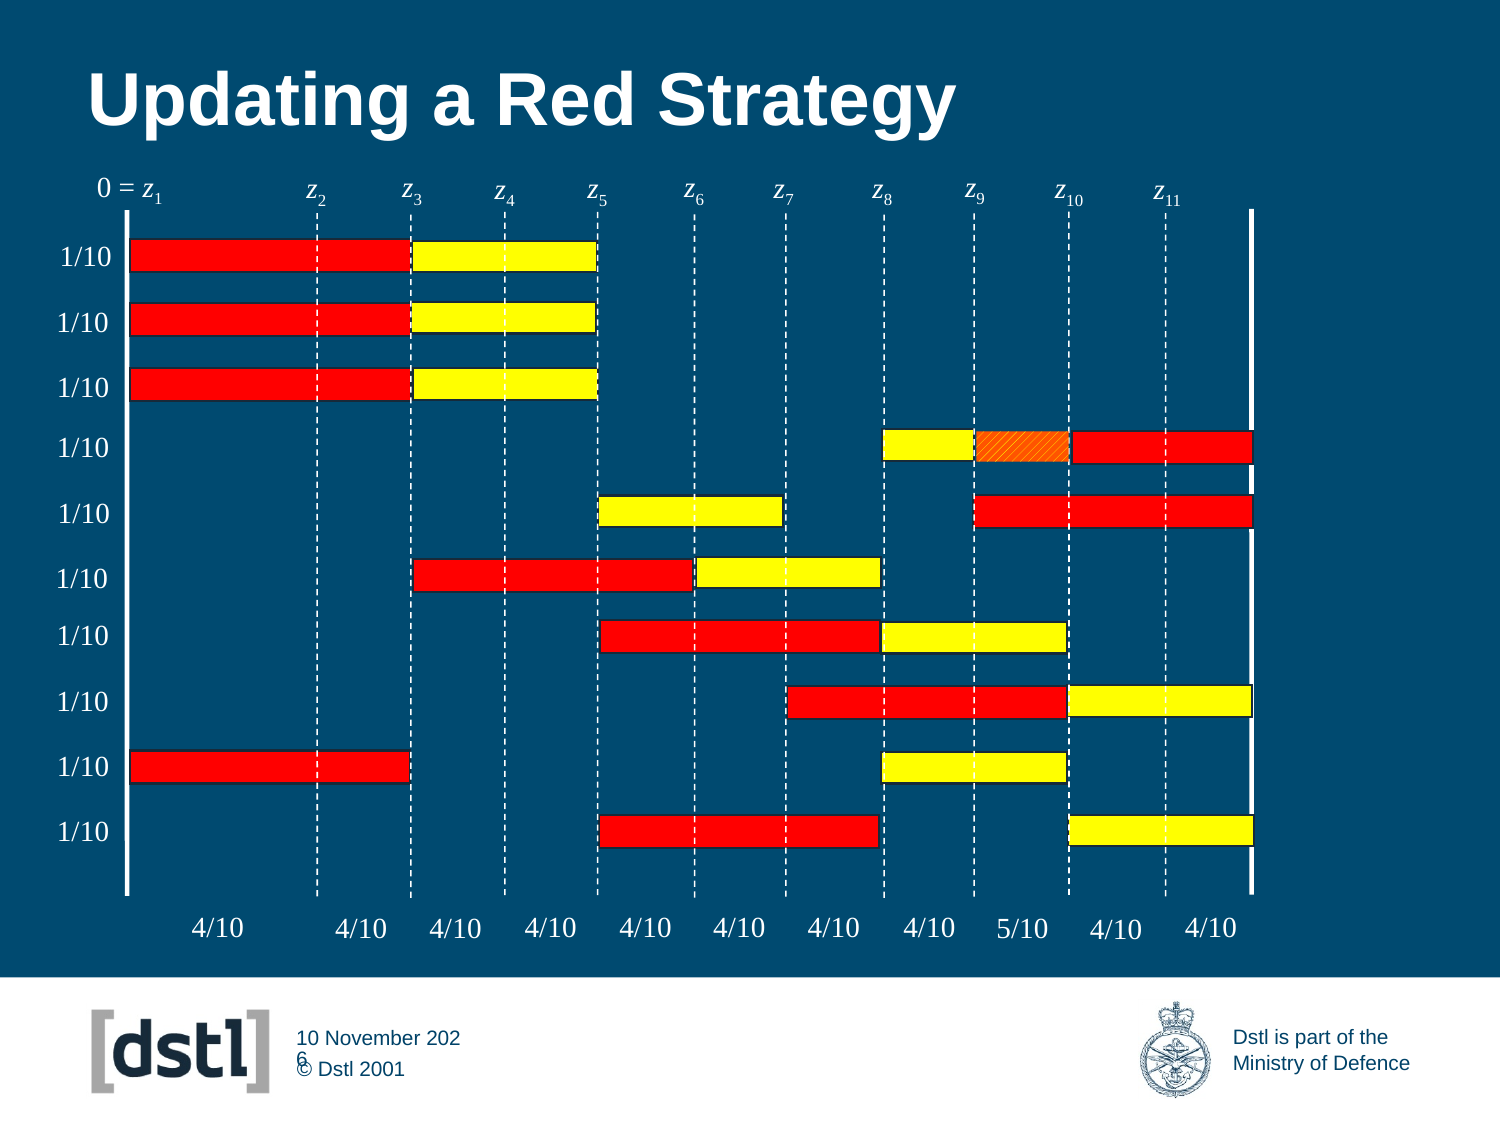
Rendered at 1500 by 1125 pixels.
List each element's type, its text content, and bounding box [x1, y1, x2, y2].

picture [1138, 999, 1212, 1099]
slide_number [296, 1024, 463, 1063]
title Updating a Red Strategy [72, 42, 1398, 148]
picture [86, 1003, 275, 1099]
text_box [40, 160, 1254, 953]
